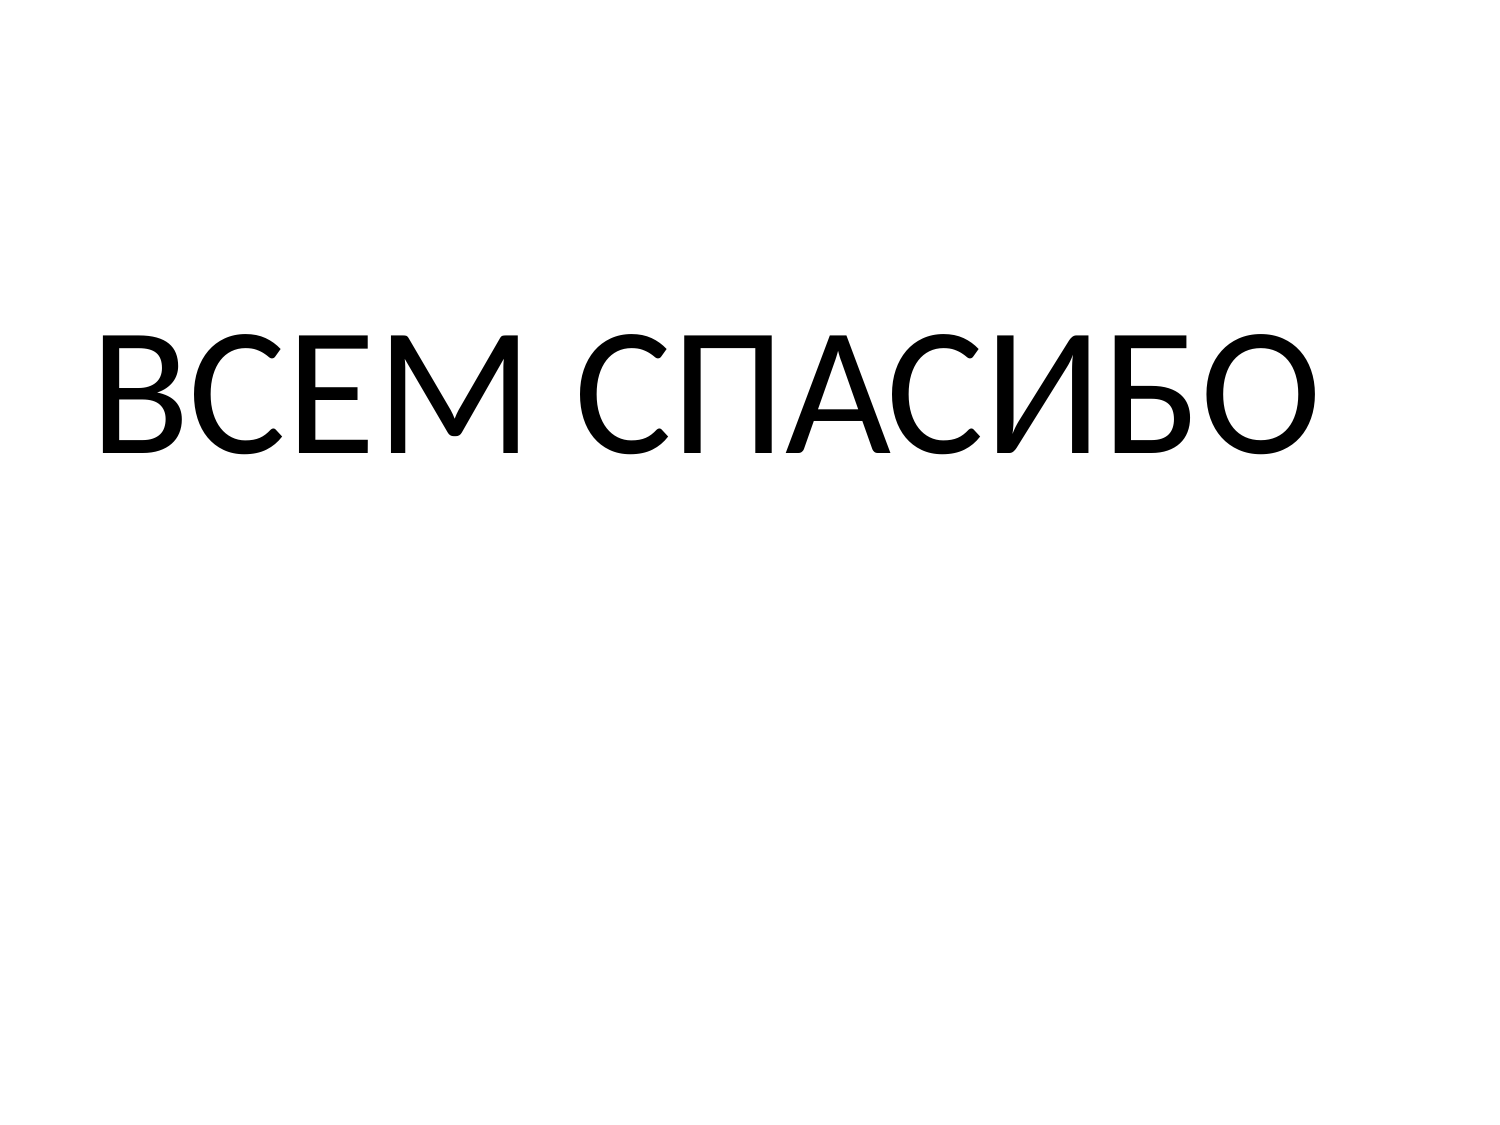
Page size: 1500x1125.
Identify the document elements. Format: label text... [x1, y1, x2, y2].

list ВСЕМ СПАСИБО [75, 262, 1425, 1005]
